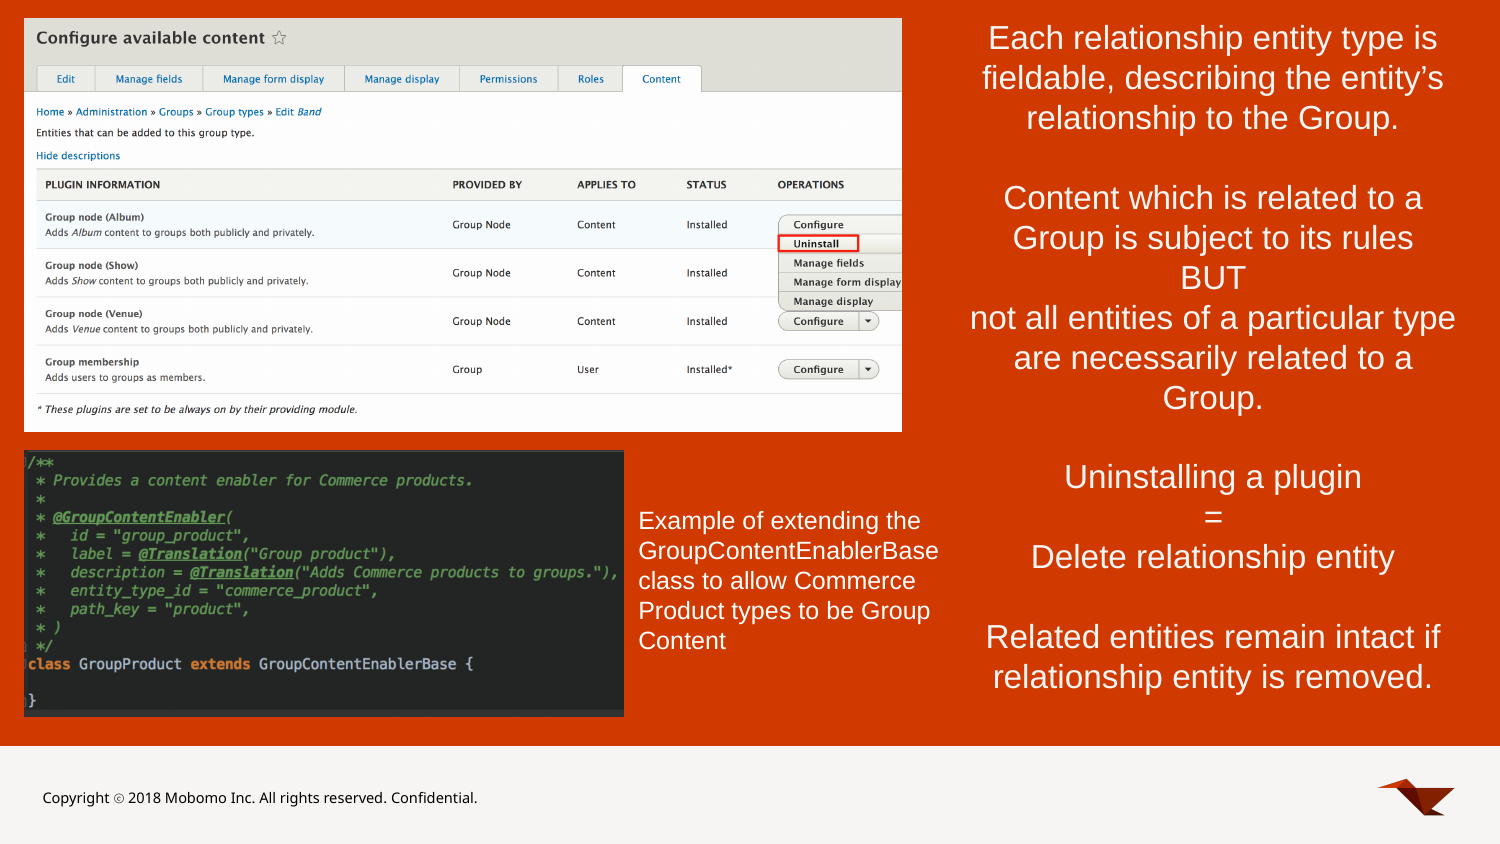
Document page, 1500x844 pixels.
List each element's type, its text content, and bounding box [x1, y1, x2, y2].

picture [24, 449, 624, 717]
picture [1360, 764, 1472, 830]
text_box Example of extending the GroupContentEnablerBase class to allow Commerce Product types to be Group Content [627, 489, 967, 678]
text_box Each relationship entity type is fieldable, describing the entity’s relationship to the Group. Content which is related to a Group is subject to its rules BUT not all entities of a particular type are necessarily related to a Group. Uninstalling a plugin = Delete relationship entity Related entities remain intact if relationship entity is removed. [953, 1, 1474, 728]
picture [24, 18, 902, 432]
